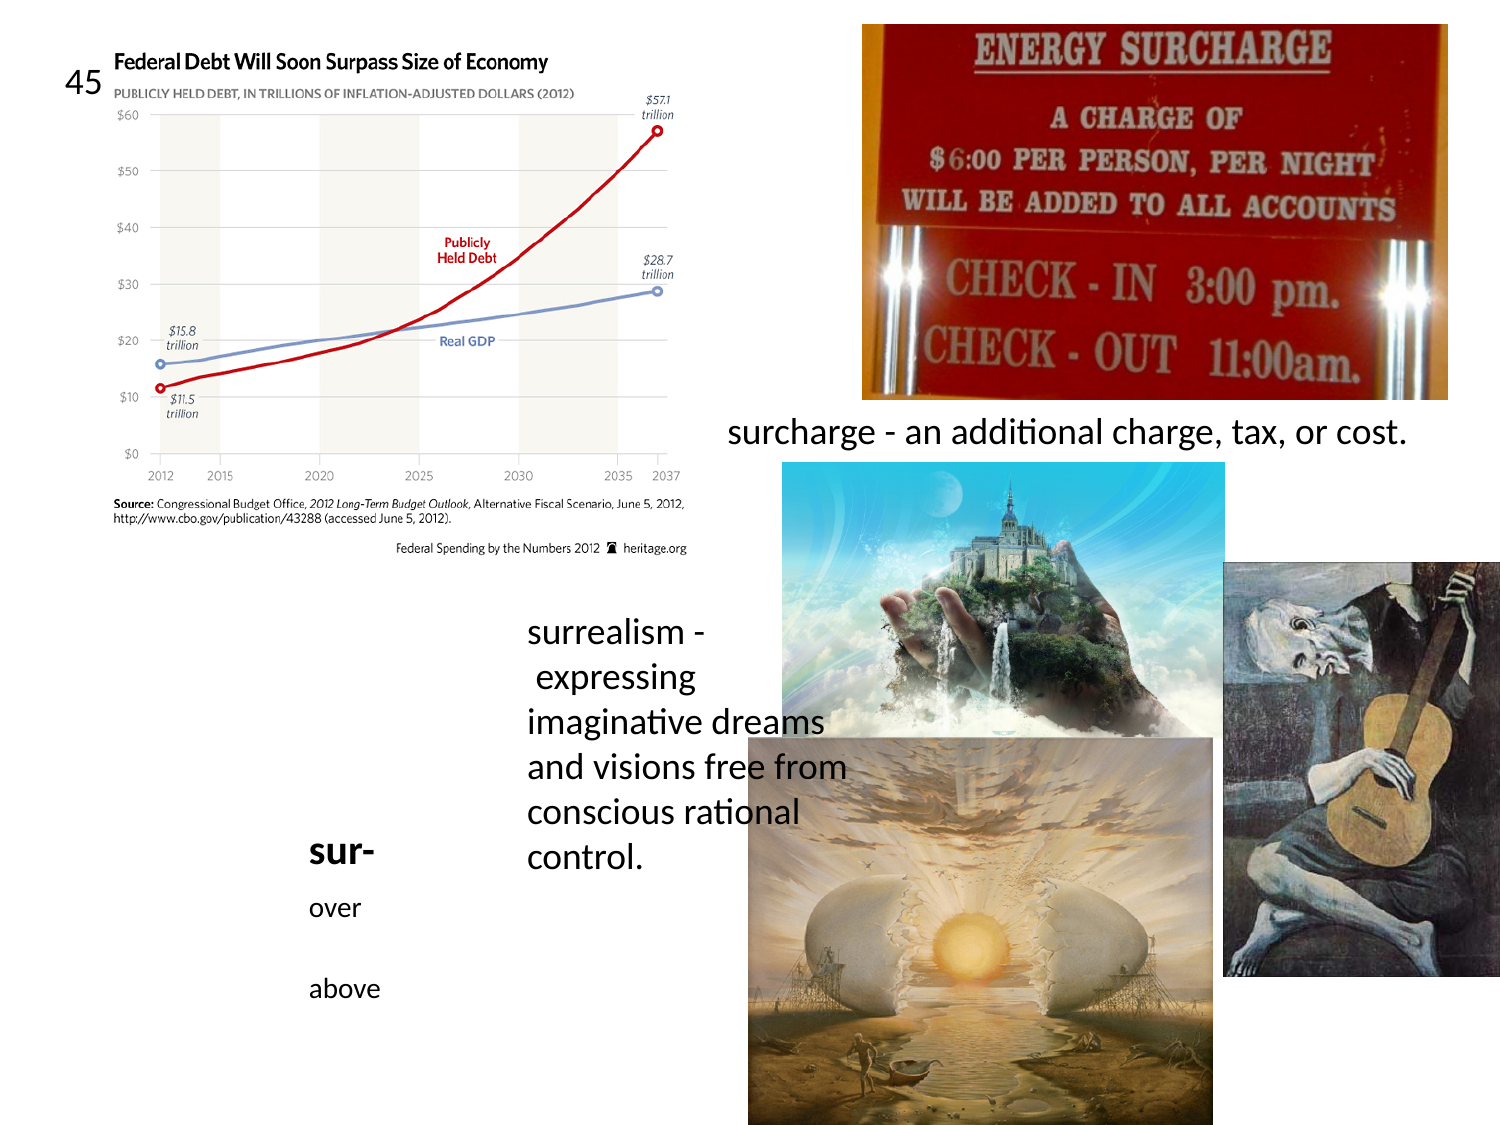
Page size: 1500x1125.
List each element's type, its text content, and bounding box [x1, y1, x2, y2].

picture [112, 49, 688, 556]
list over above [294, 880, 742, 1013]
picture [862, 24, 1448, 401]
title sur- [294, 787, 512, 880]
text_box surcharge - an additional charge, tax, or cost. [712, 399, 1500, 460]
text_box [25, 0, 470, 144]
text_box surrealism - expressing imaginative dreams and visions free from conscious rational control. [512, 599, 777, 885]
picture [747, 462, 1500, 1125]
